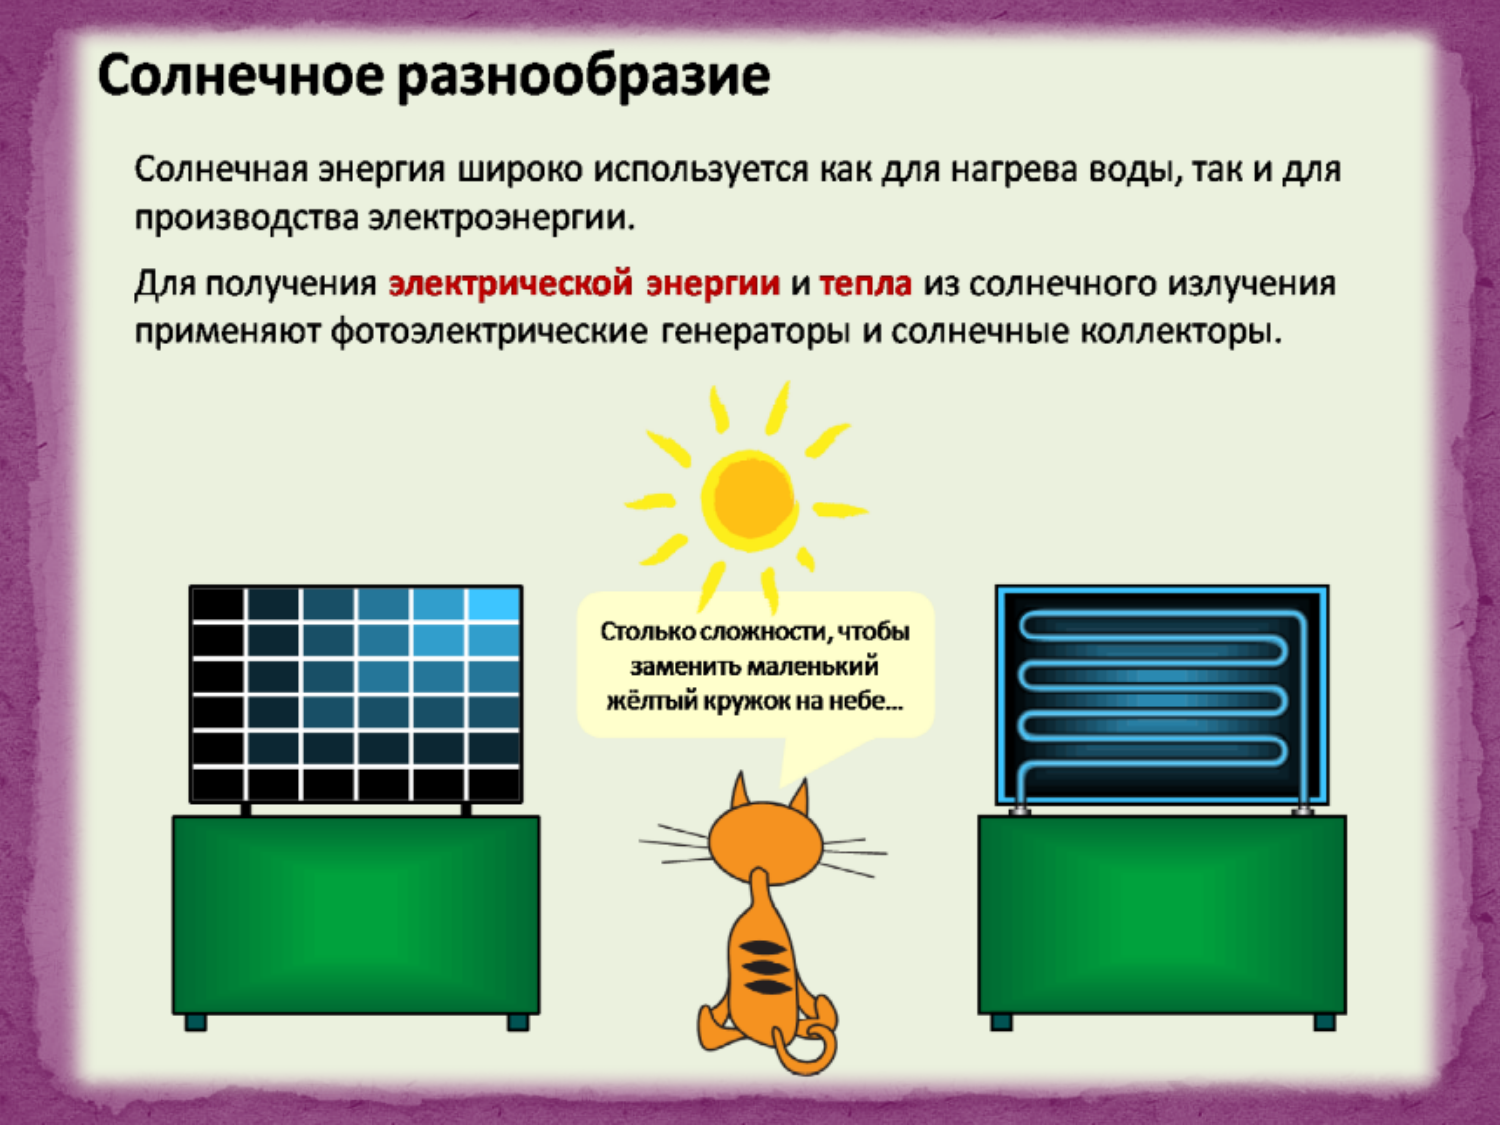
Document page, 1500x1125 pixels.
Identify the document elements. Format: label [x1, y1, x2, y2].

picture [60, 16, 1452, 1103]
